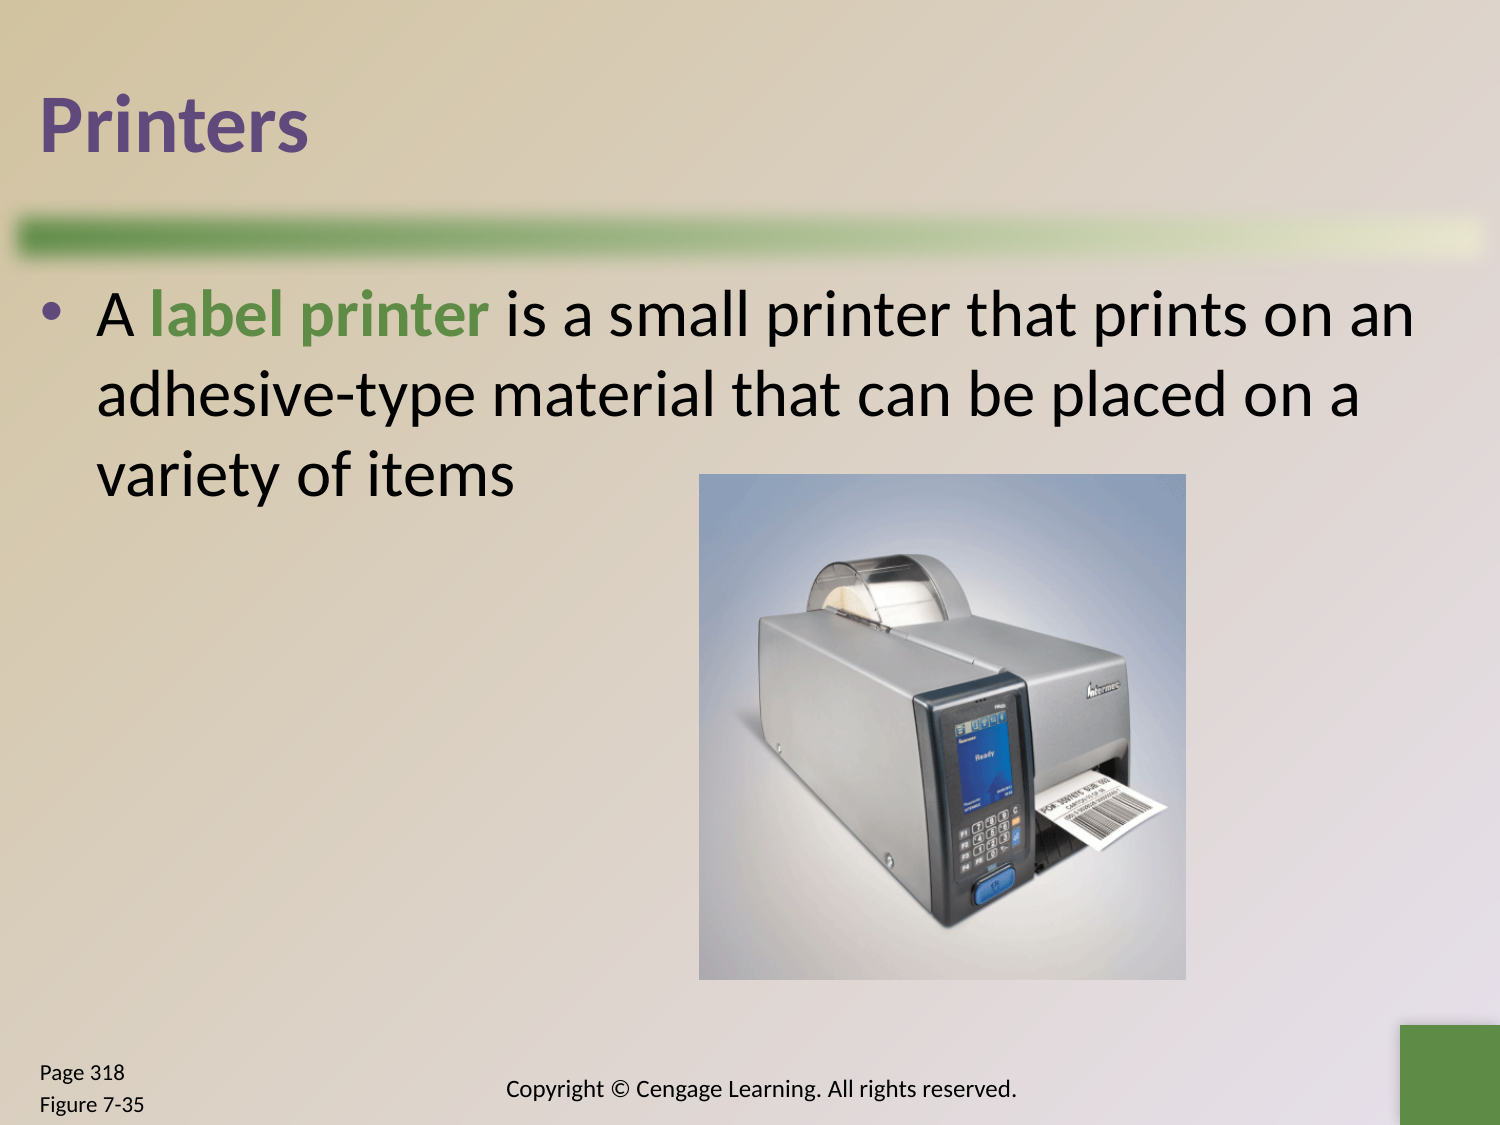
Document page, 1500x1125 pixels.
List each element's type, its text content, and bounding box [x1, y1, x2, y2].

picture [699, 474, 1187, 981]
list A label printer is a small printer that prints on an adhesive-type material that can be placed on a variety of items [24, 262, 1475, 1025]
title Printers [24, 24, 1475, 213]
list Page 318 Figure 7-35 [24, 1050, 300, 1125]
footer Copyright © Cengage Learning. All rights reserved. [450, 1050, 1075, 1125]
